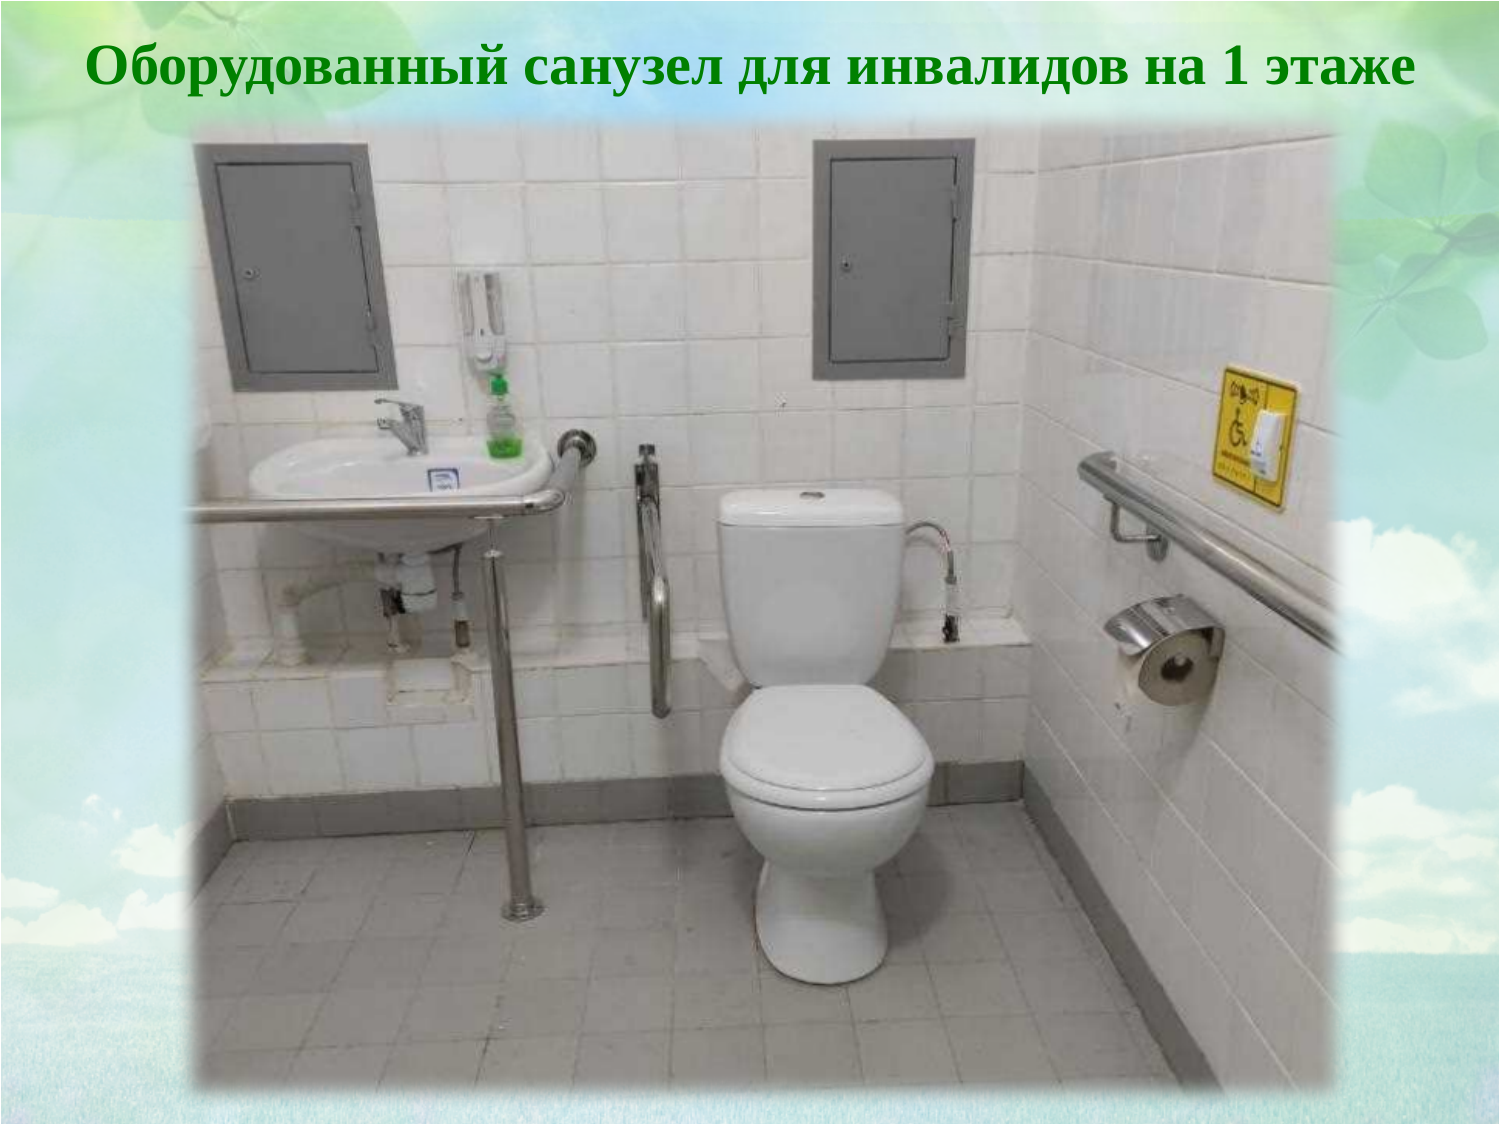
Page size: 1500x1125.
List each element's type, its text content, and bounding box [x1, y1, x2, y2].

picture [174, 104, 1353, 1112]
text_box Оборудованный санузел для инвалидов на 1 этаже [0, 19, 1500, 104]
